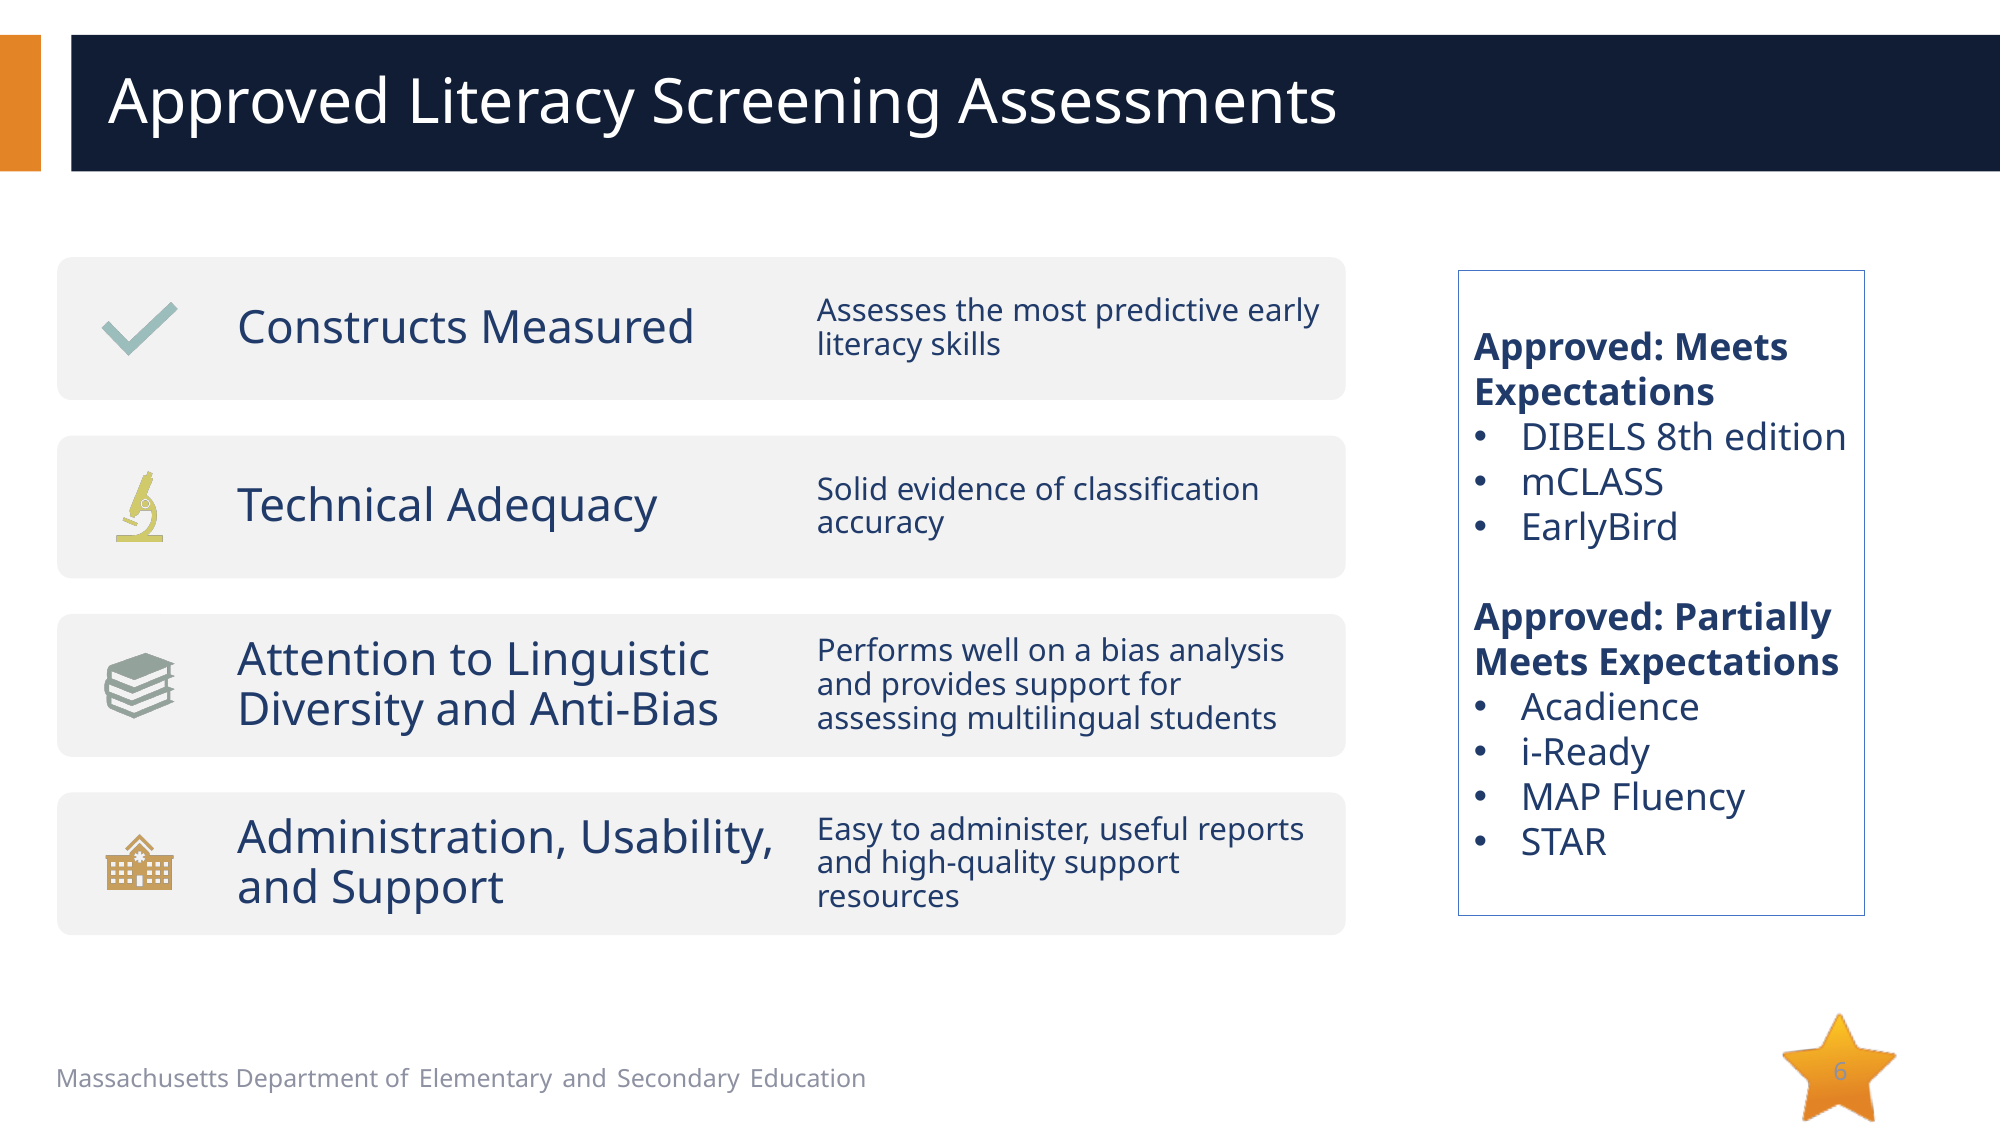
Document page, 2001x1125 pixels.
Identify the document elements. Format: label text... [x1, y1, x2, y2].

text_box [57, 256, 1346, 936]
slide_number 6 [1412, 1042, 1863, 1103]
title Approved Literacy Screening Assessments [93, 47, 1959, 159]
picture [1773, 1000, 1909, 1125]
text_box Approved: Meets Expectations DIBELS 8th edition mCLASS EarlyBird Approved: Partially Meets Expectations Acadience i-Ready MAP Fluency STAR [1458, 270, 1865, 916]
